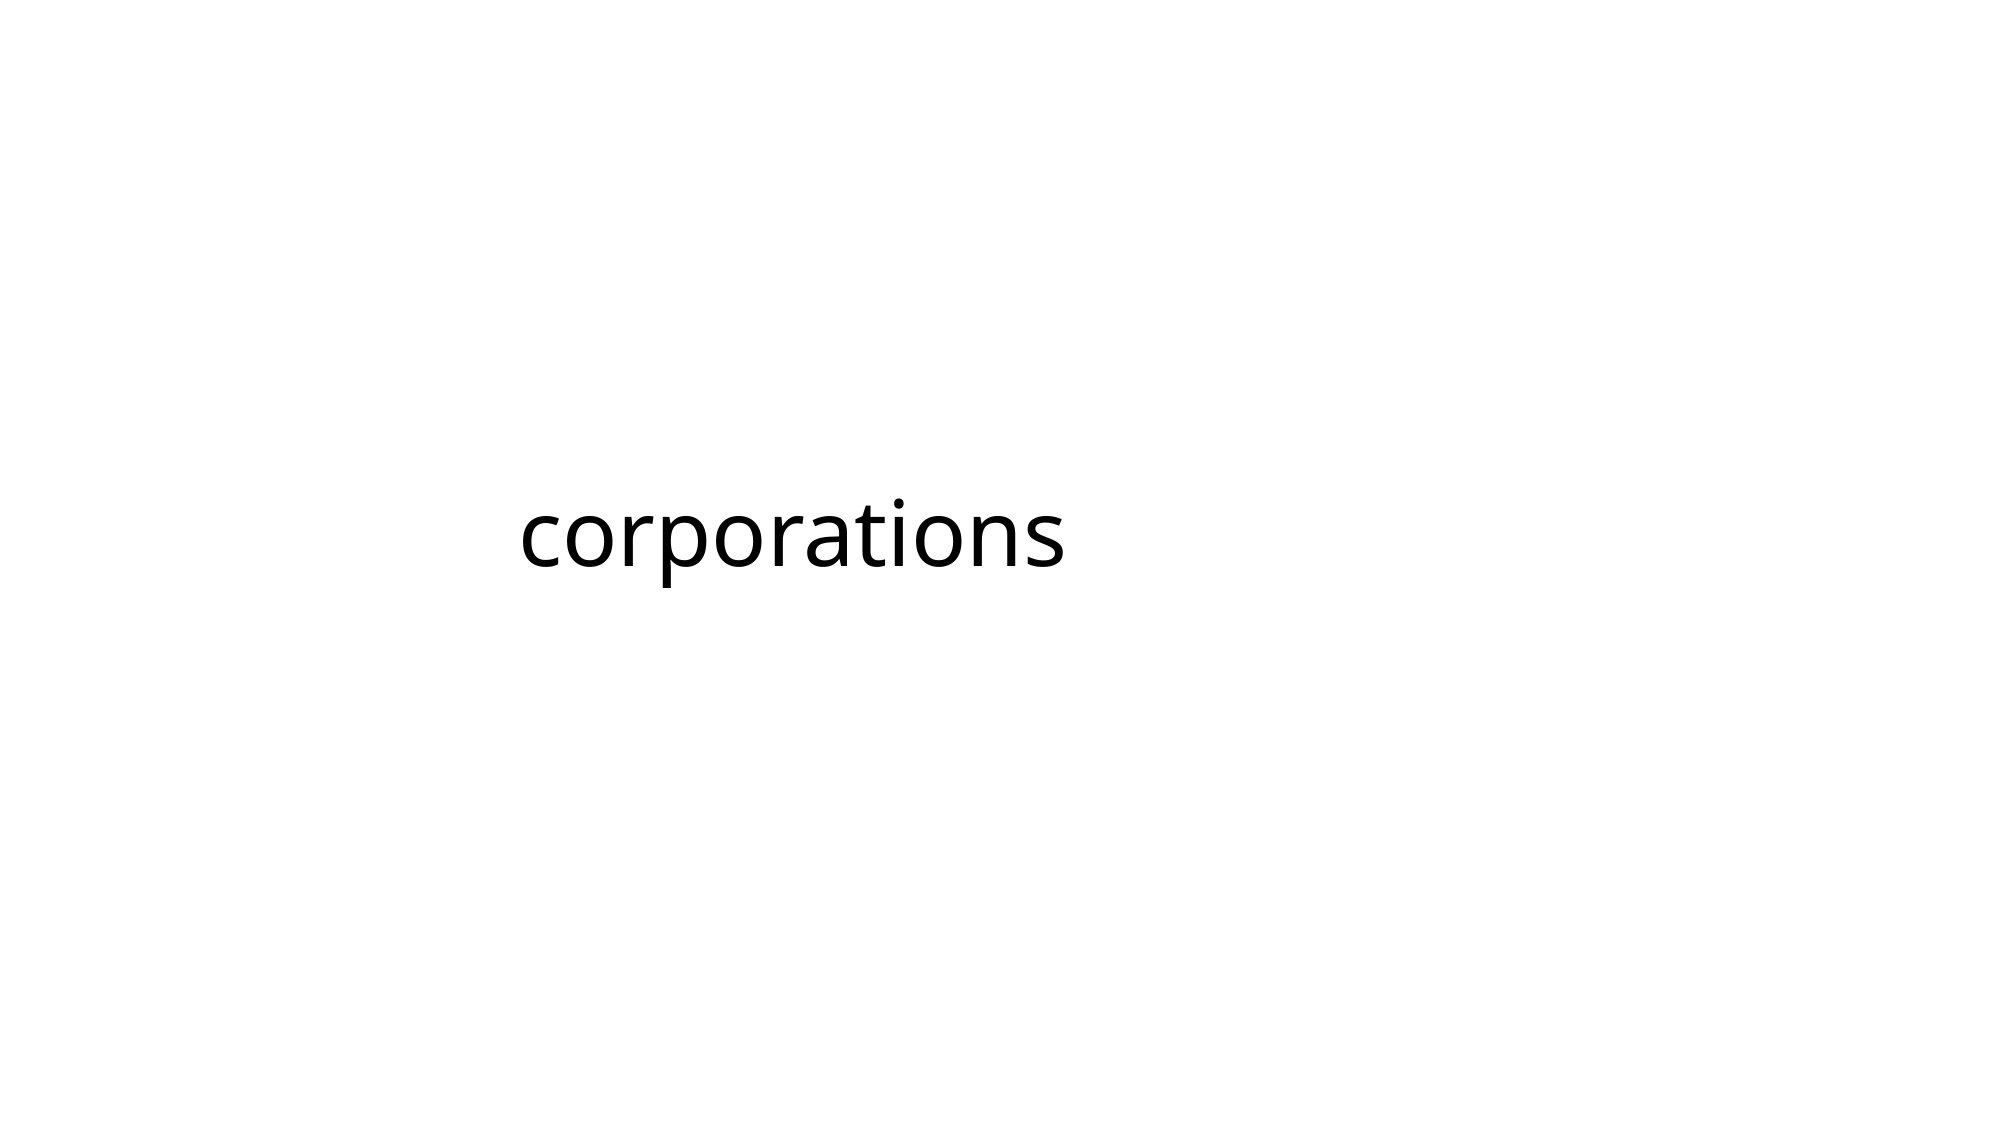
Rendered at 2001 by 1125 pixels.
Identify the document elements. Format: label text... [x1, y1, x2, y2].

title corporations [503, 174, 1507, 900]
